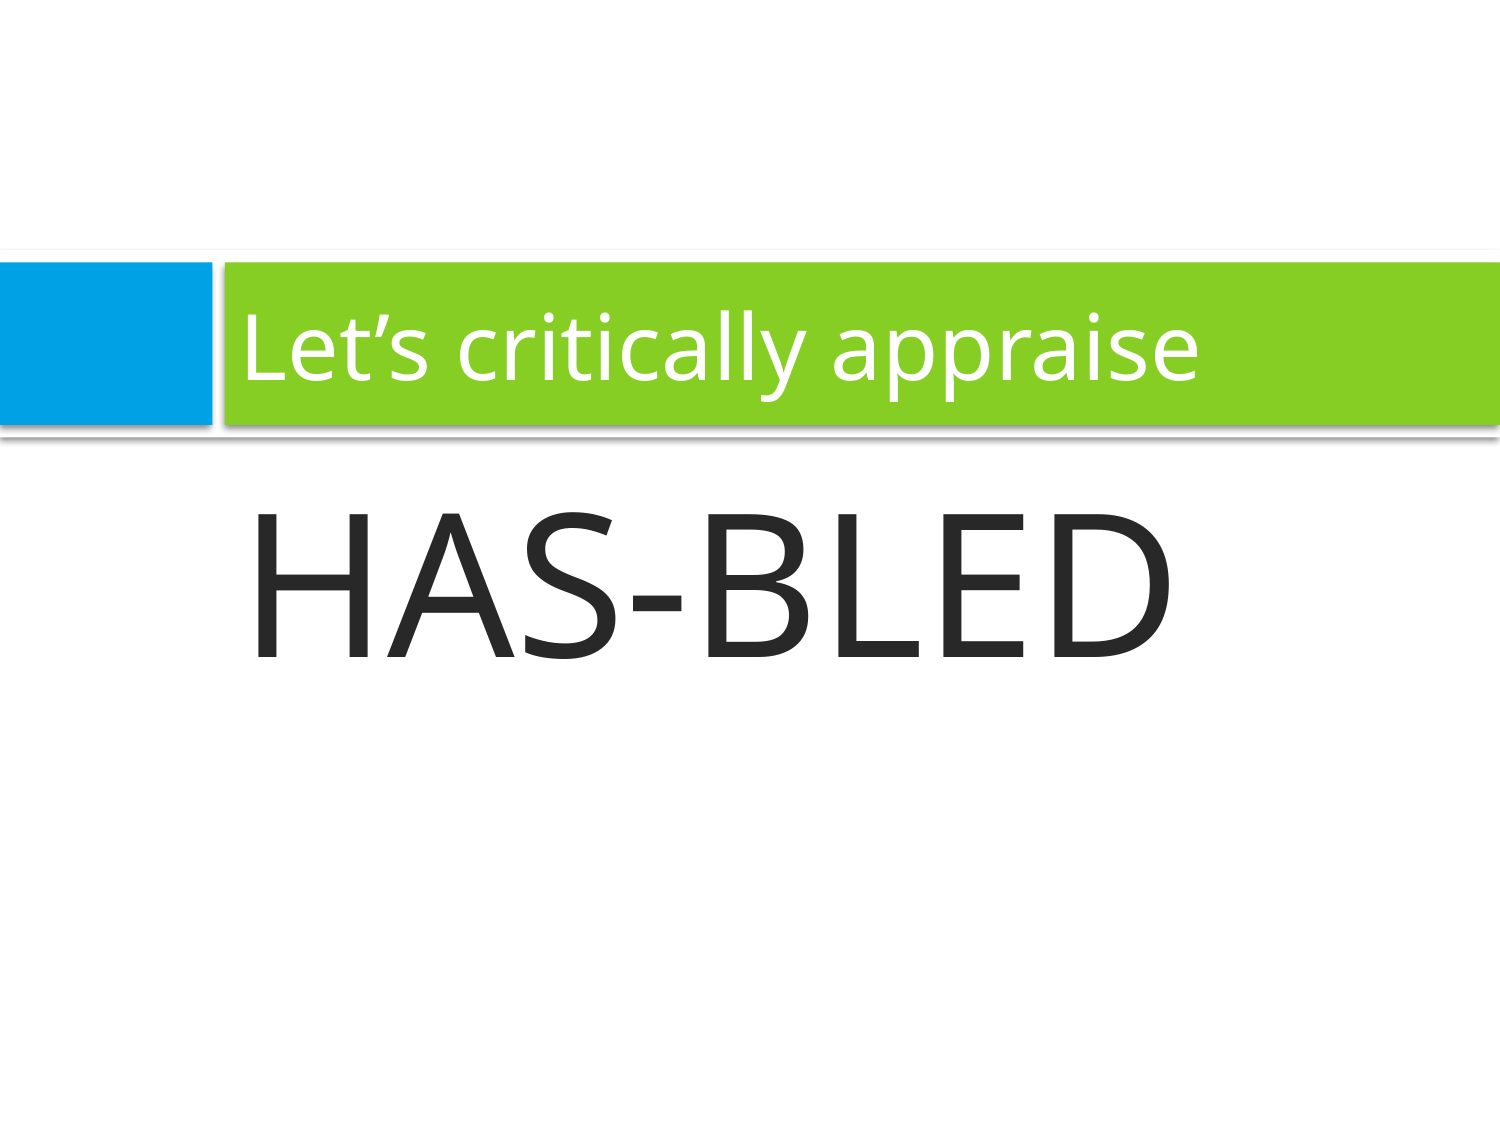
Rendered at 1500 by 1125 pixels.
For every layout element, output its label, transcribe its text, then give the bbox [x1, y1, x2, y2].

title Let’s critically appraise [225, 262, 1475, 425]
list HAS-BLED [225, 450, 1394, 725]
